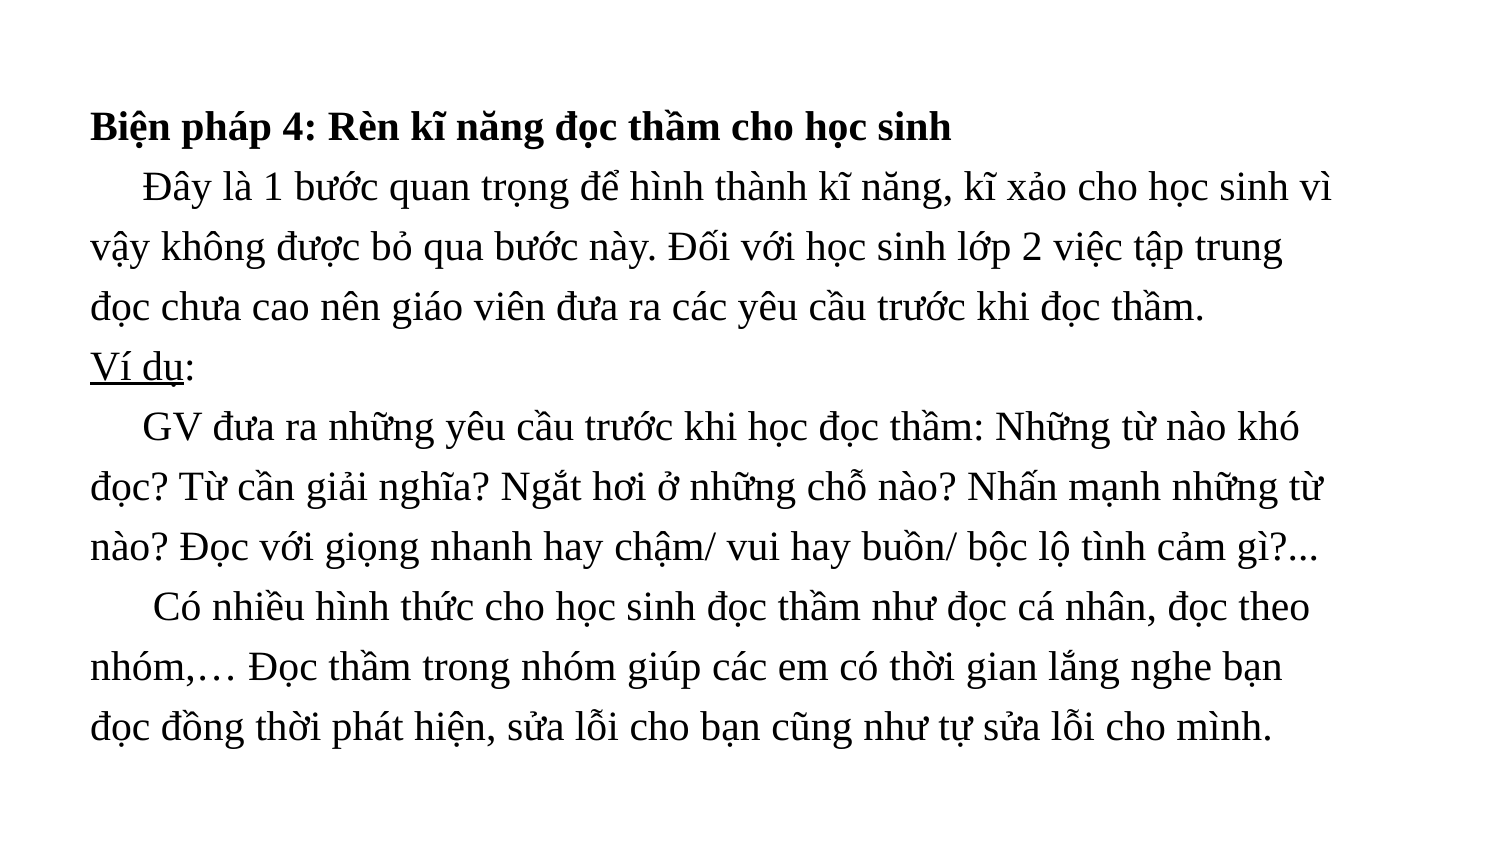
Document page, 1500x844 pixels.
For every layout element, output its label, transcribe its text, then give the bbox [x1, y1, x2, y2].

title Biện pháp 4: Rèn kĩ năng đọc thầm cho học sinh Đây là 1 bước quan trọng để hình thành kĩ năng, kĩ xảo cho học sinh vì vậy không được bỏ qua bước này. Đối với học sinh lớp 2 việc tập trung đọc chưa cao nên giáo viên đưa ra các yêu cầu trước khi đọc thầm. Ví dụ: GV đưa ra những yêu cầu trước khi học đọc thầm: Những từ nào khó đọc? Từ cần giải nghĩa? Ngắt hơi ở những chỗ nào? Nhấn mạnh những từ nào? Đọc với giọng nhanh hay chậm/ vui hay buồn/ bộc lộ tình cảm gì?... Có nhiều hình thức cho học sinh đọc thầm như đọc cá nhân, đọc theo nhóm,… Đọc thầm trong nhóm giúp các em có thời gian lắng nghe bạn đọc đồng thời phát hiện, sửa lỗi cho bạn cũng như tự sửa lỗi cho mình. [75, 146, 1363, 272]
